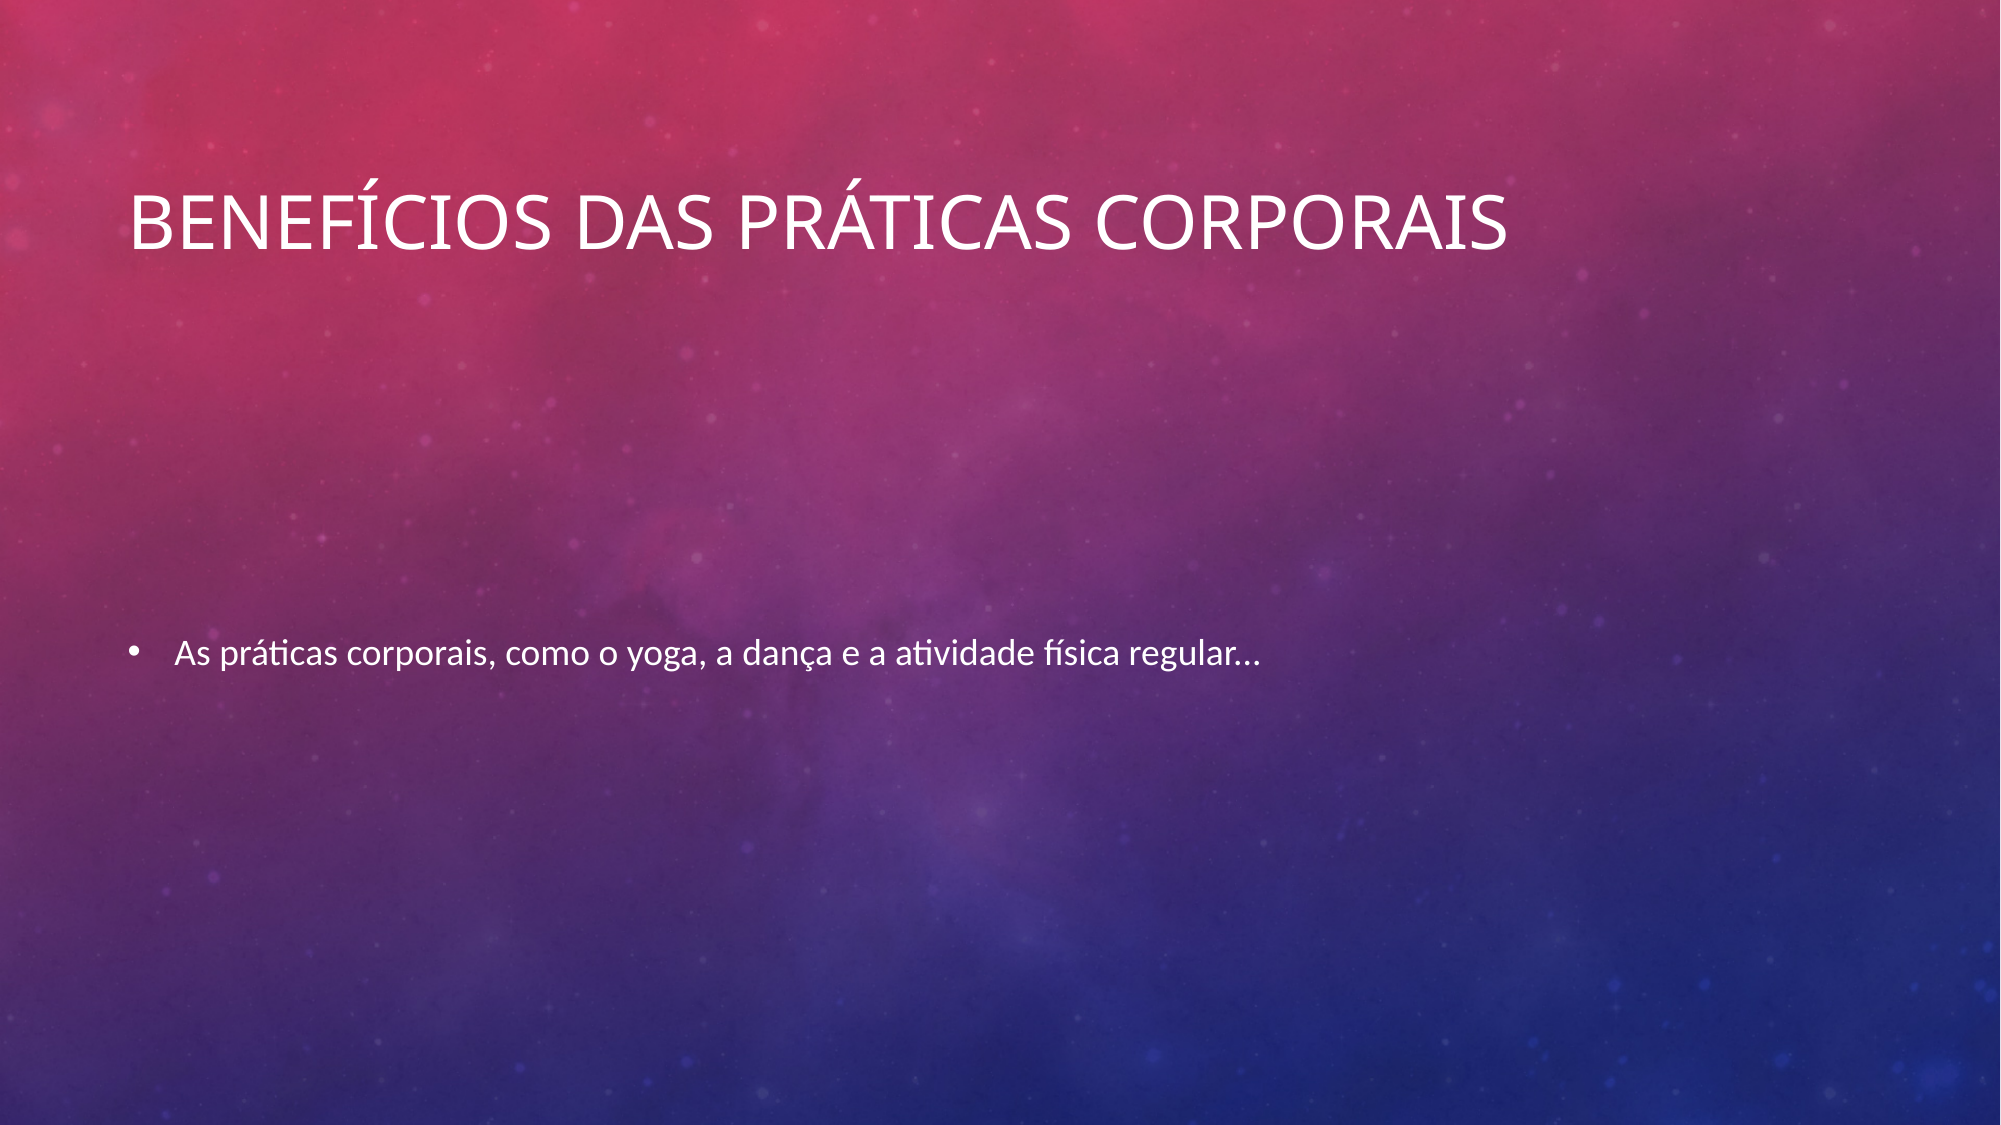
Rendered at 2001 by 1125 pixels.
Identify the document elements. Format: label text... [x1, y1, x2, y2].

list As práticas corporais, como o yoga, a dança e a atividade física regular... [112, 351, 1775, 950]
title Benefícios das Práticas Corporais [112, 99, 1775, 339]
picture [0, 0, 2001, 1125]
